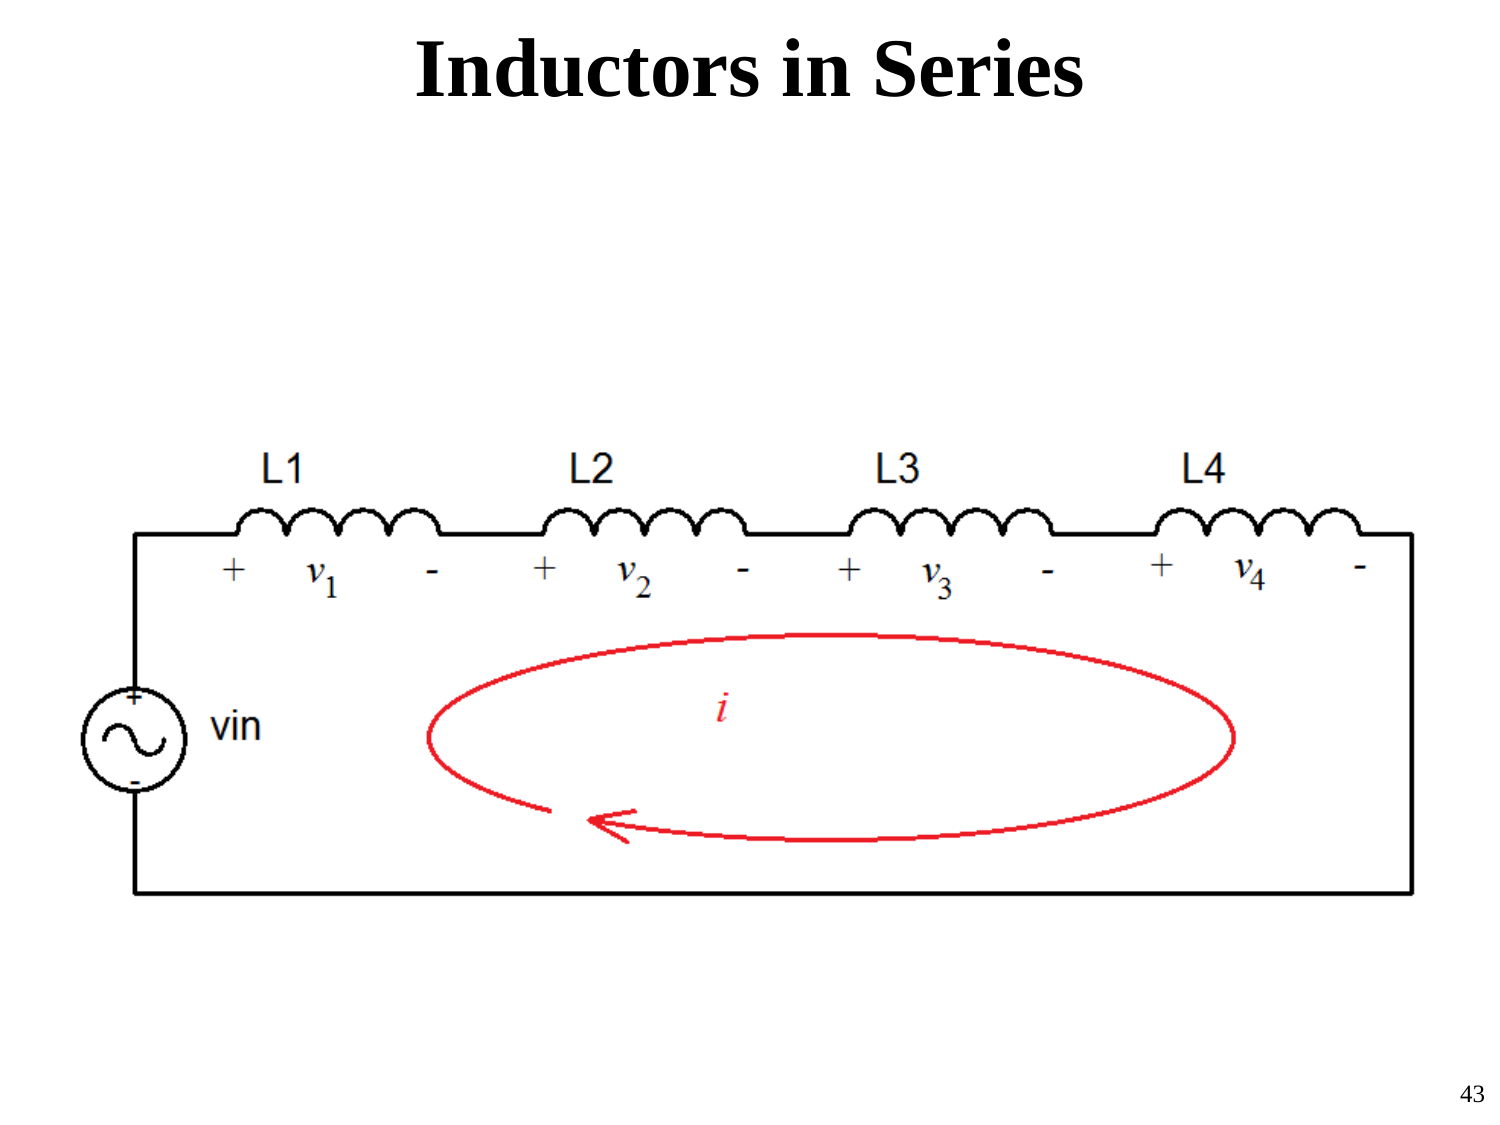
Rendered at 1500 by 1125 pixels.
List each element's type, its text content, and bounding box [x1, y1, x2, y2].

slide_number 43 [1186, 1069, 1500, 1125]
title Inductors in Series [0, 0, 1500, 126]
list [74, 442, 1426, 913]
